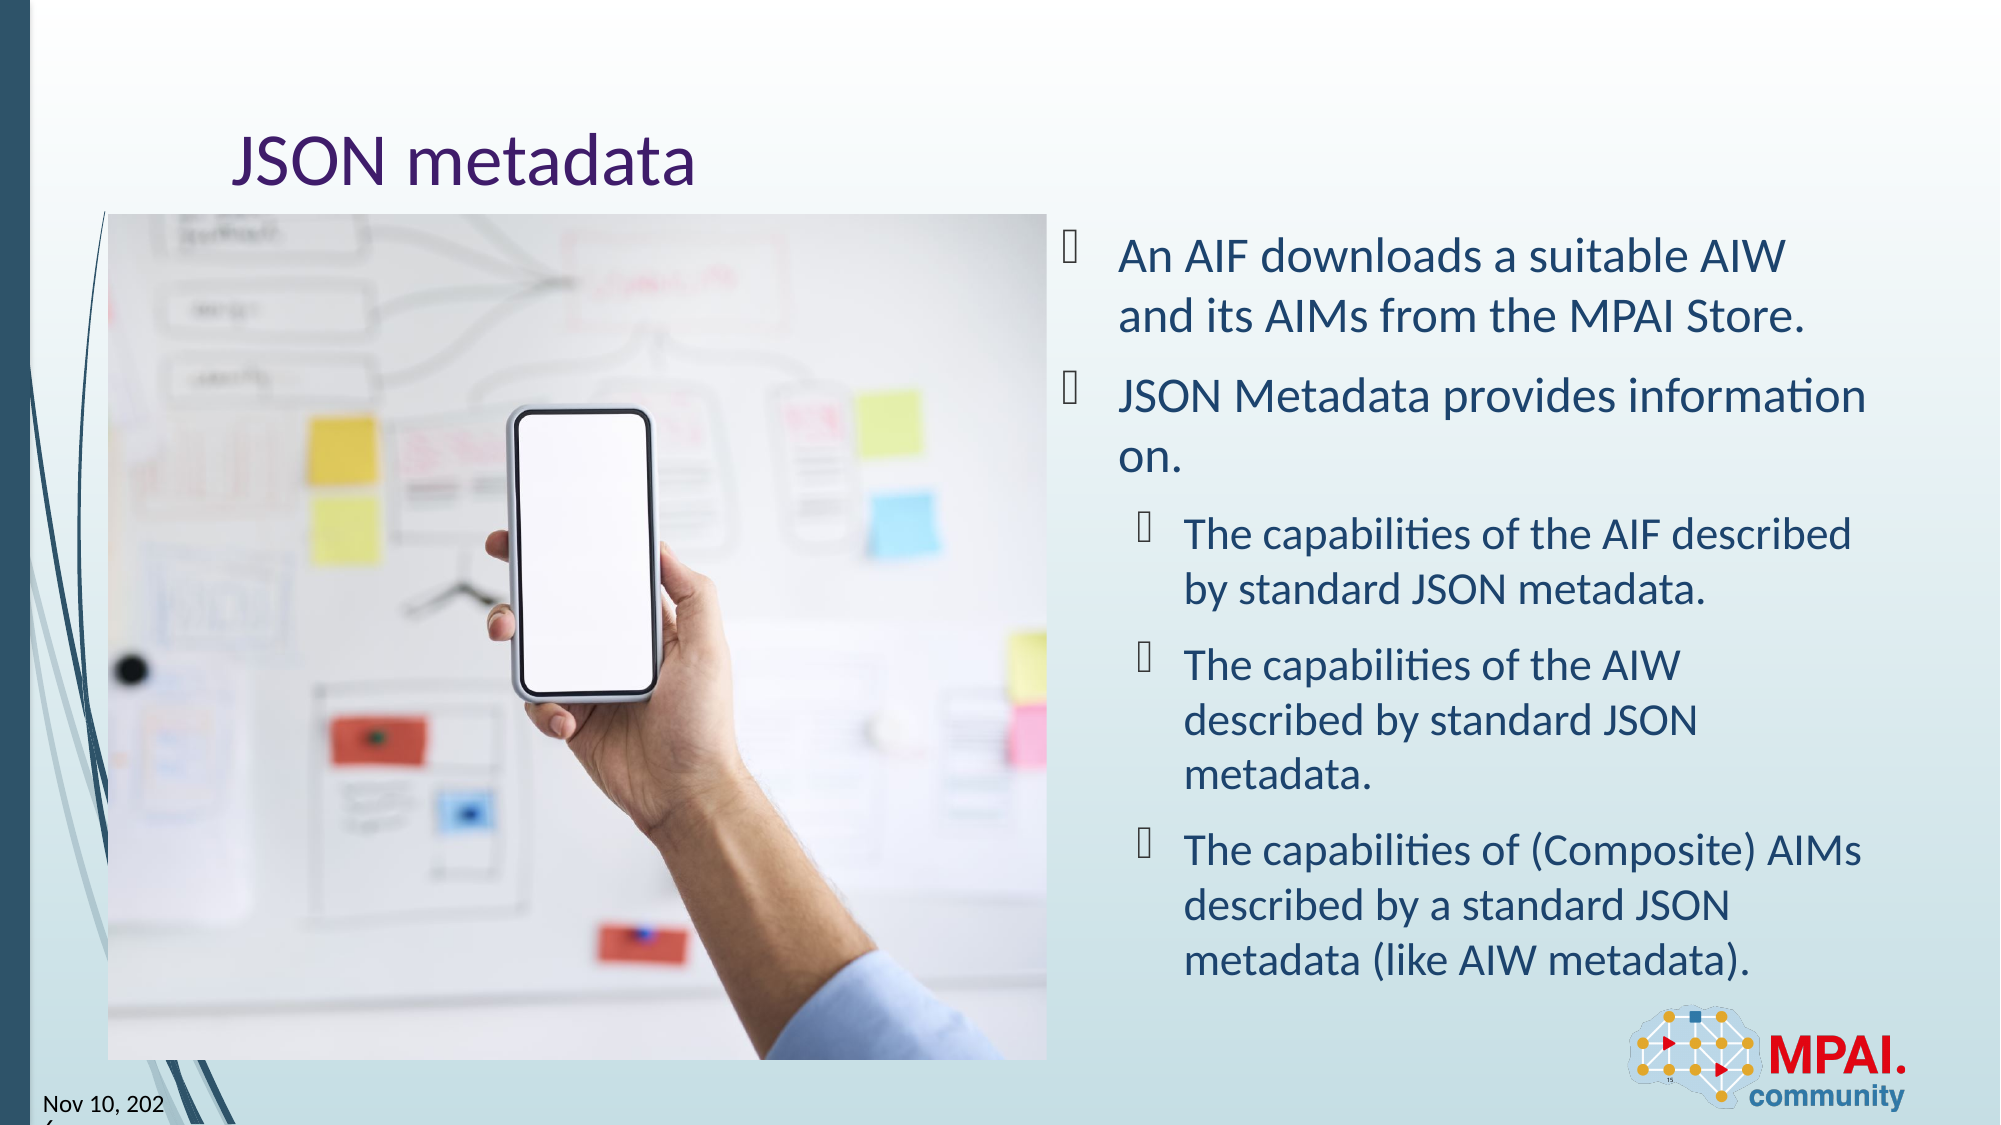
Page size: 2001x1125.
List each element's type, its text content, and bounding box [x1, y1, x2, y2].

title JSON metadata [216, 102, 1888, 214]
slide_number 15 [1652, 1076, 1744, 1085]
picture [1623, 999, 1909, 1120]
picture [107, 214, 1047, 1060]
list An AIF downloads a suitable AIW and its AIMs from the MPAI Store. JSON Metadata provides information on. The capabilities of the AIF described by standard JSON metadata. The capabilities of the AIW described by standard JSON metadata. The capabilities of (Composite) AIMs described by a standard JSON metadata (like AIW metadata). [1047, 214, 1888, 1060]
slide_number 24-Mar-14 [28, 1080, 192, 1125]
